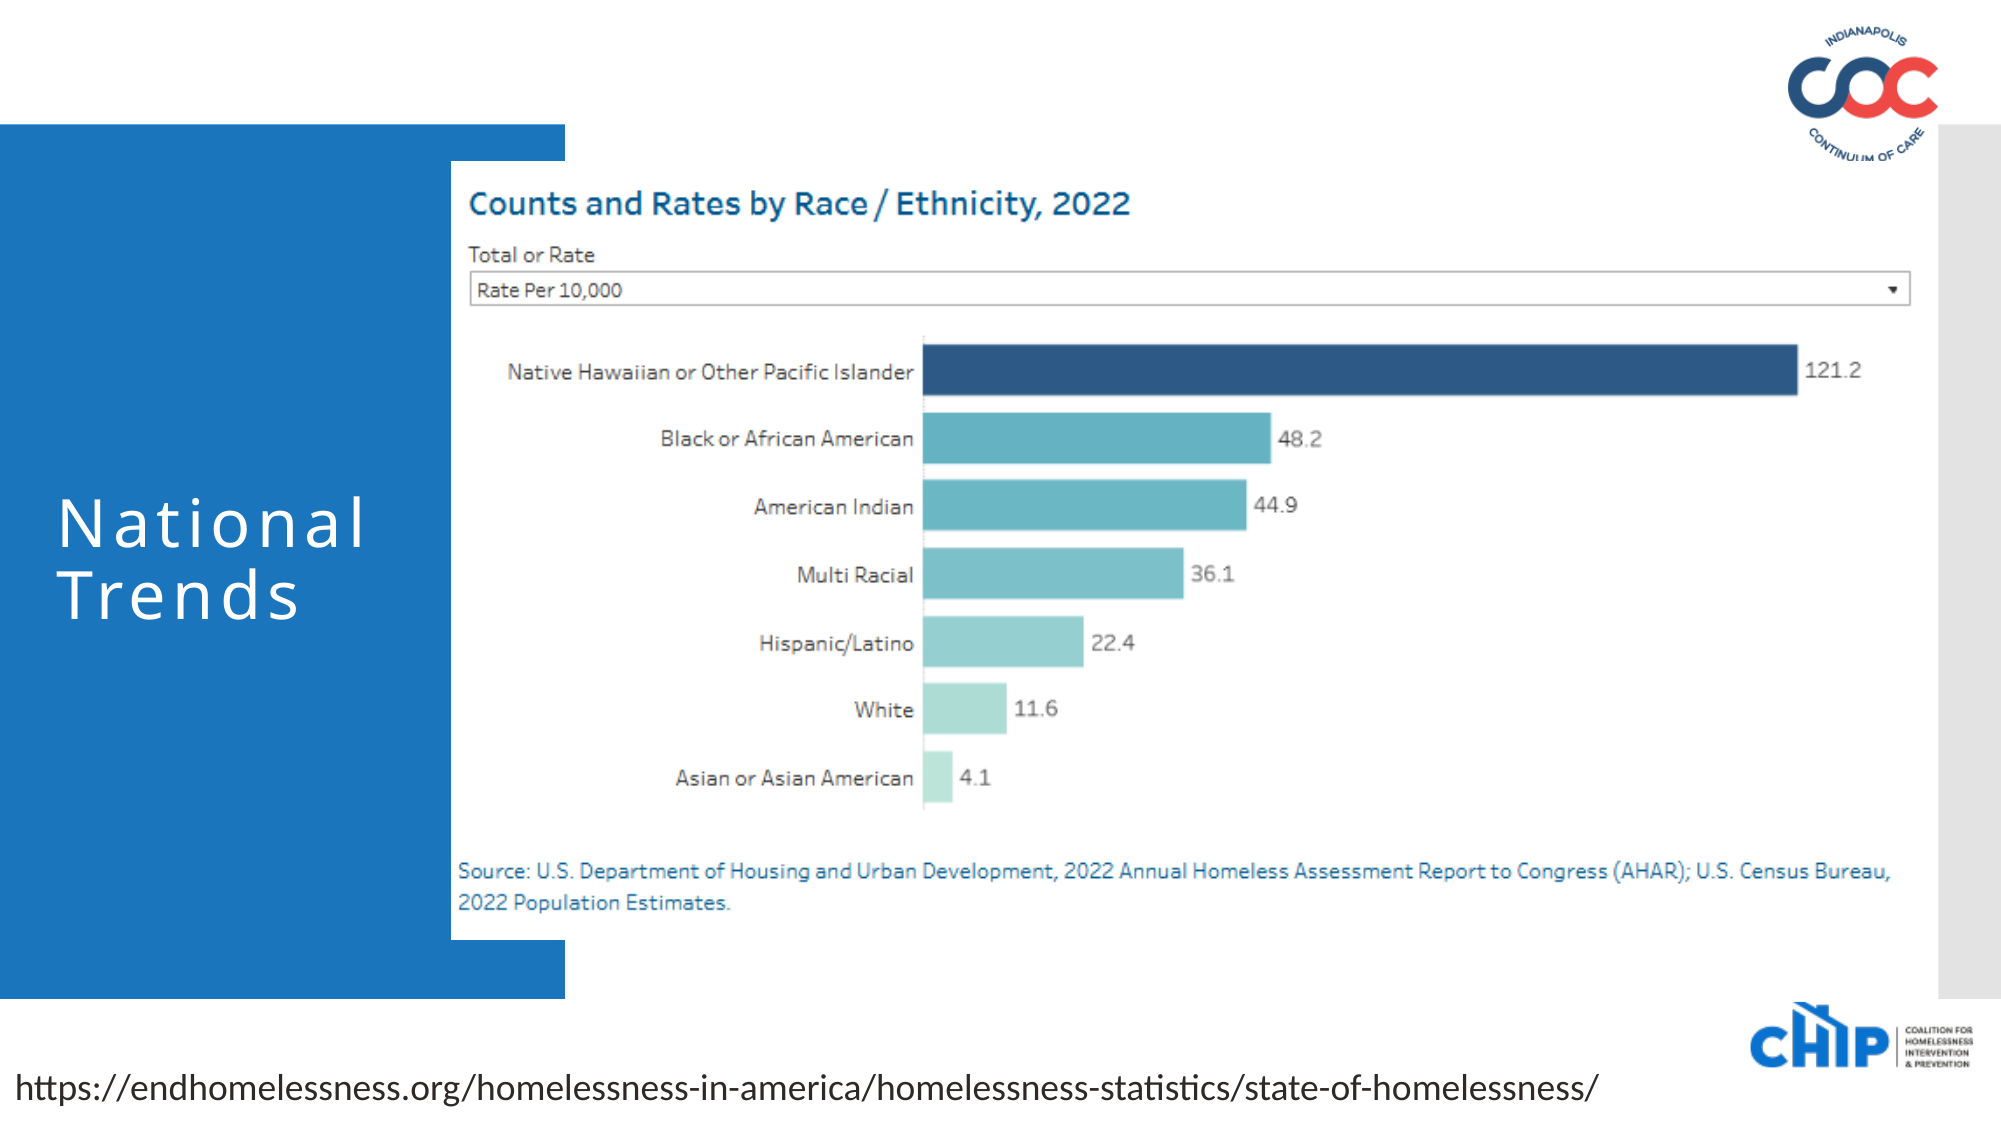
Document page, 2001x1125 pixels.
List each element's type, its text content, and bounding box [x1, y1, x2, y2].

text_box https://endhomelessness.org/homelessness-in-america/homelessness-statistics/state-of-homelessness/ [0, 1055, 1700, 1116]
picture [451, 21, 1975, 1125]
title National Trends [41, 184, 451, 940]
